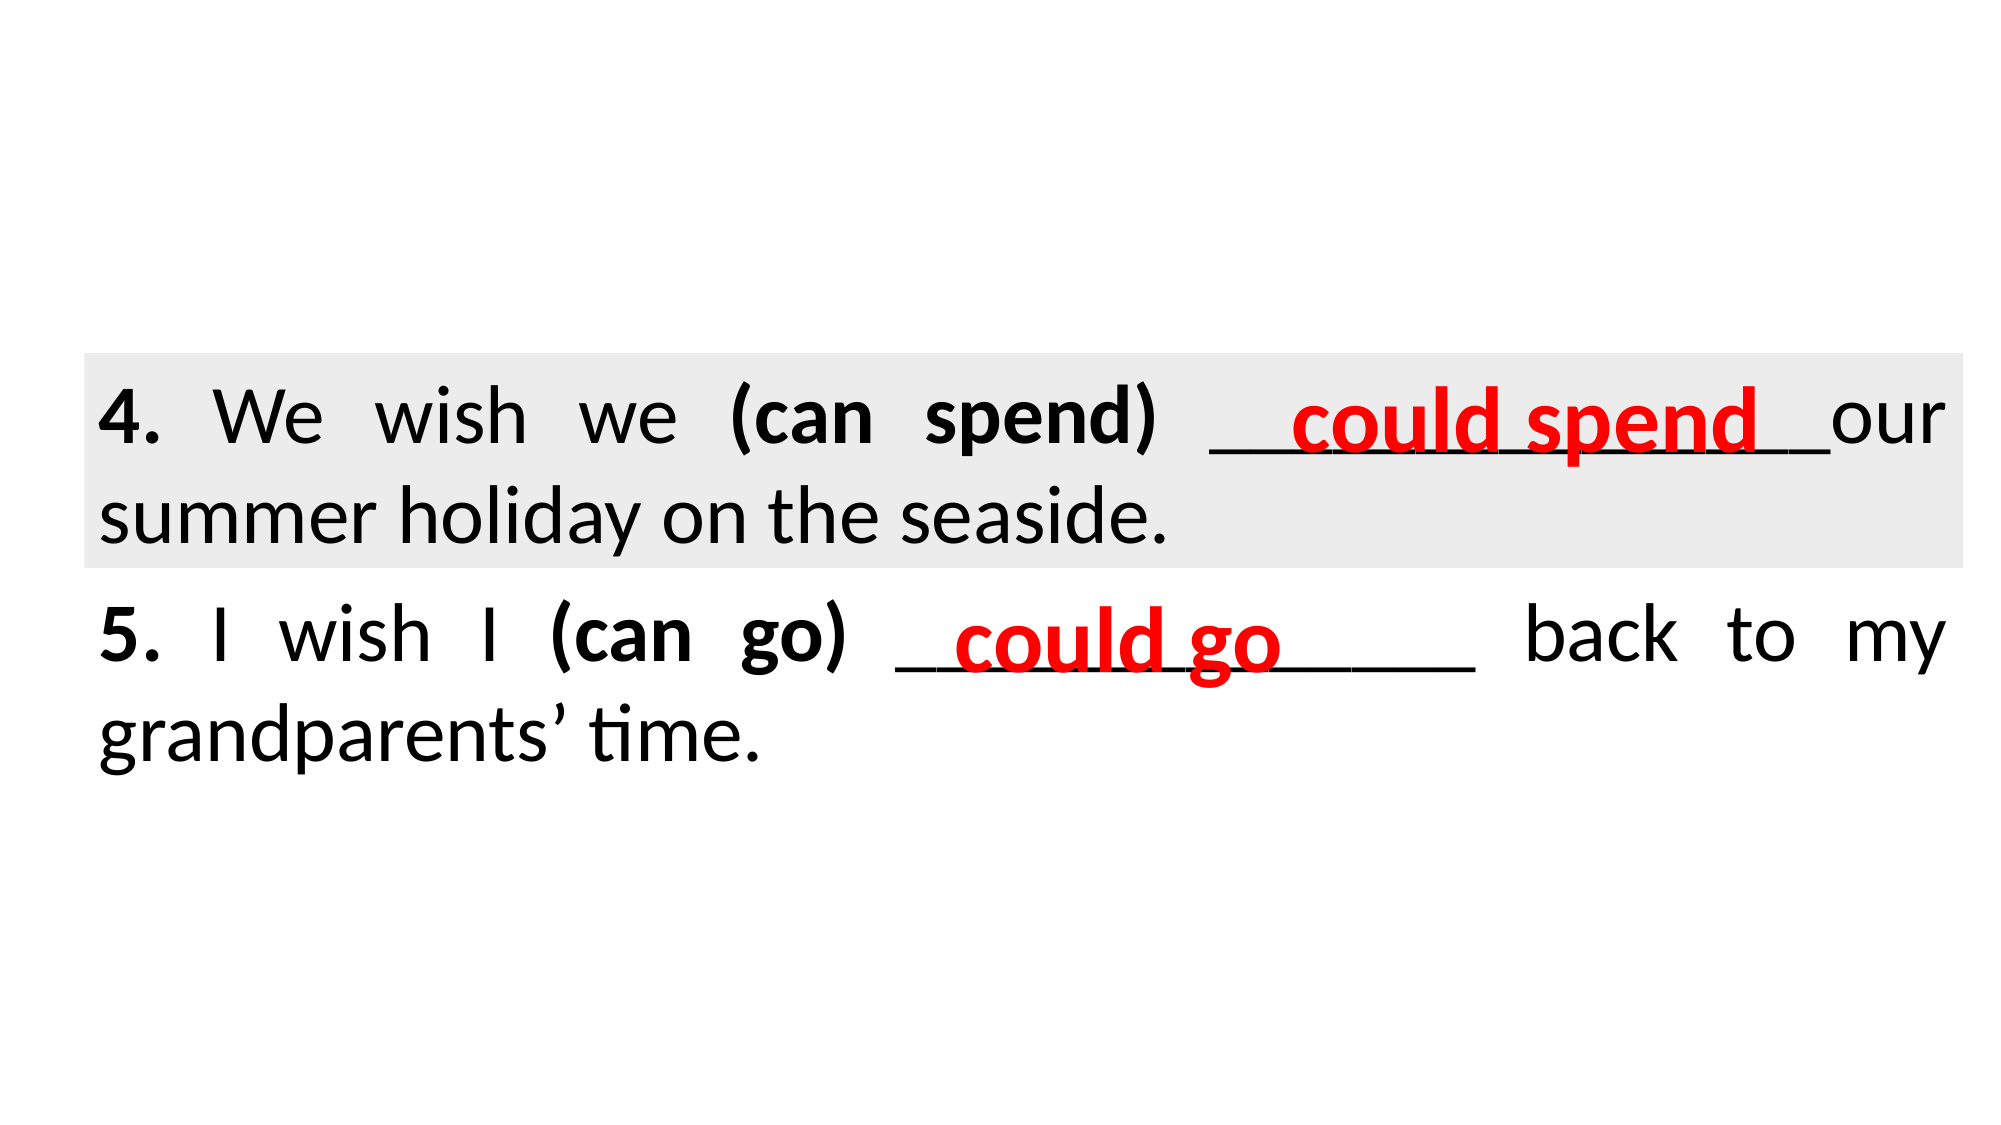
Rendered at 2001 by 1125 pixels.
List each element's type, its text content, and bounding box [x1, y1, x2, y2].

text_box 4. We wish we (can spend) _______________our summer holiday on the seaside. [84, 353, 1964, 568]
text_box 5. I wish I (can go) ______________ back to my grandparents’ time. [84, 571, 1964, 786]
text_box could go [940, 571, 1123, 688]
text_box could spend [1276, 350, 1460, 468]
